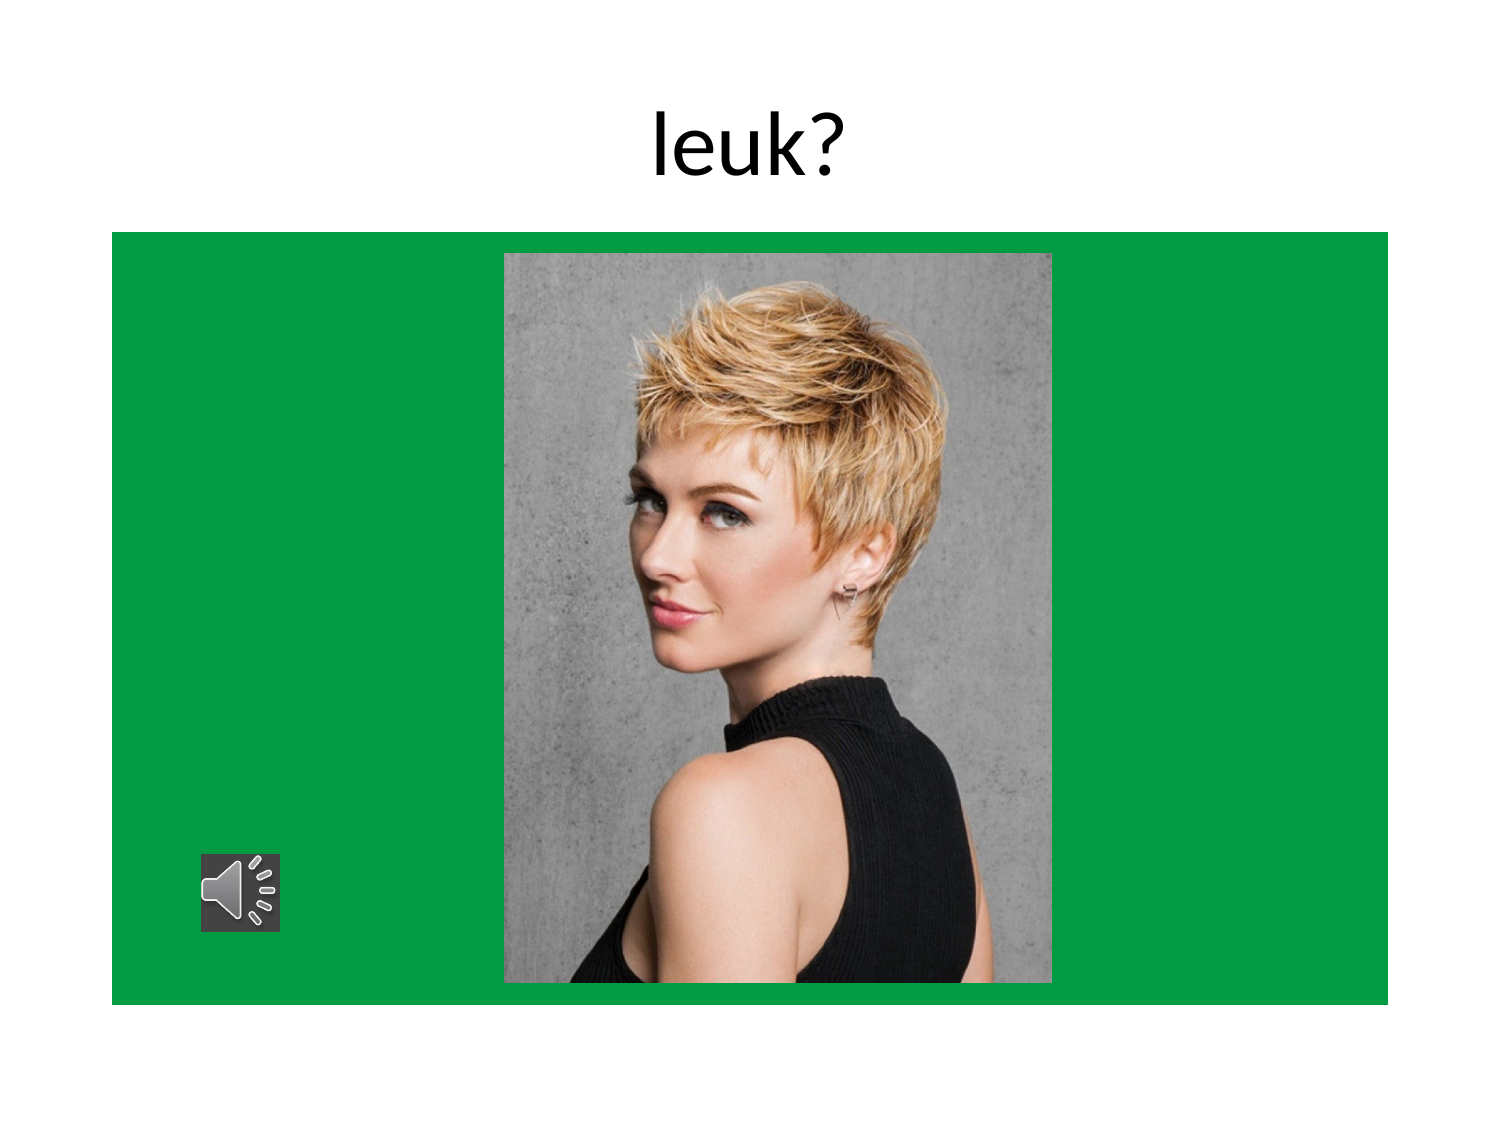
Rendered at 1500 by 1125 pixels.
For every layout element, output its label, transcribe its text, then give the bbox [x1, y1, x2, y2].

title leuk? [75, 45, 1425, 233]
picture [111, 231, 1389, 1006]
